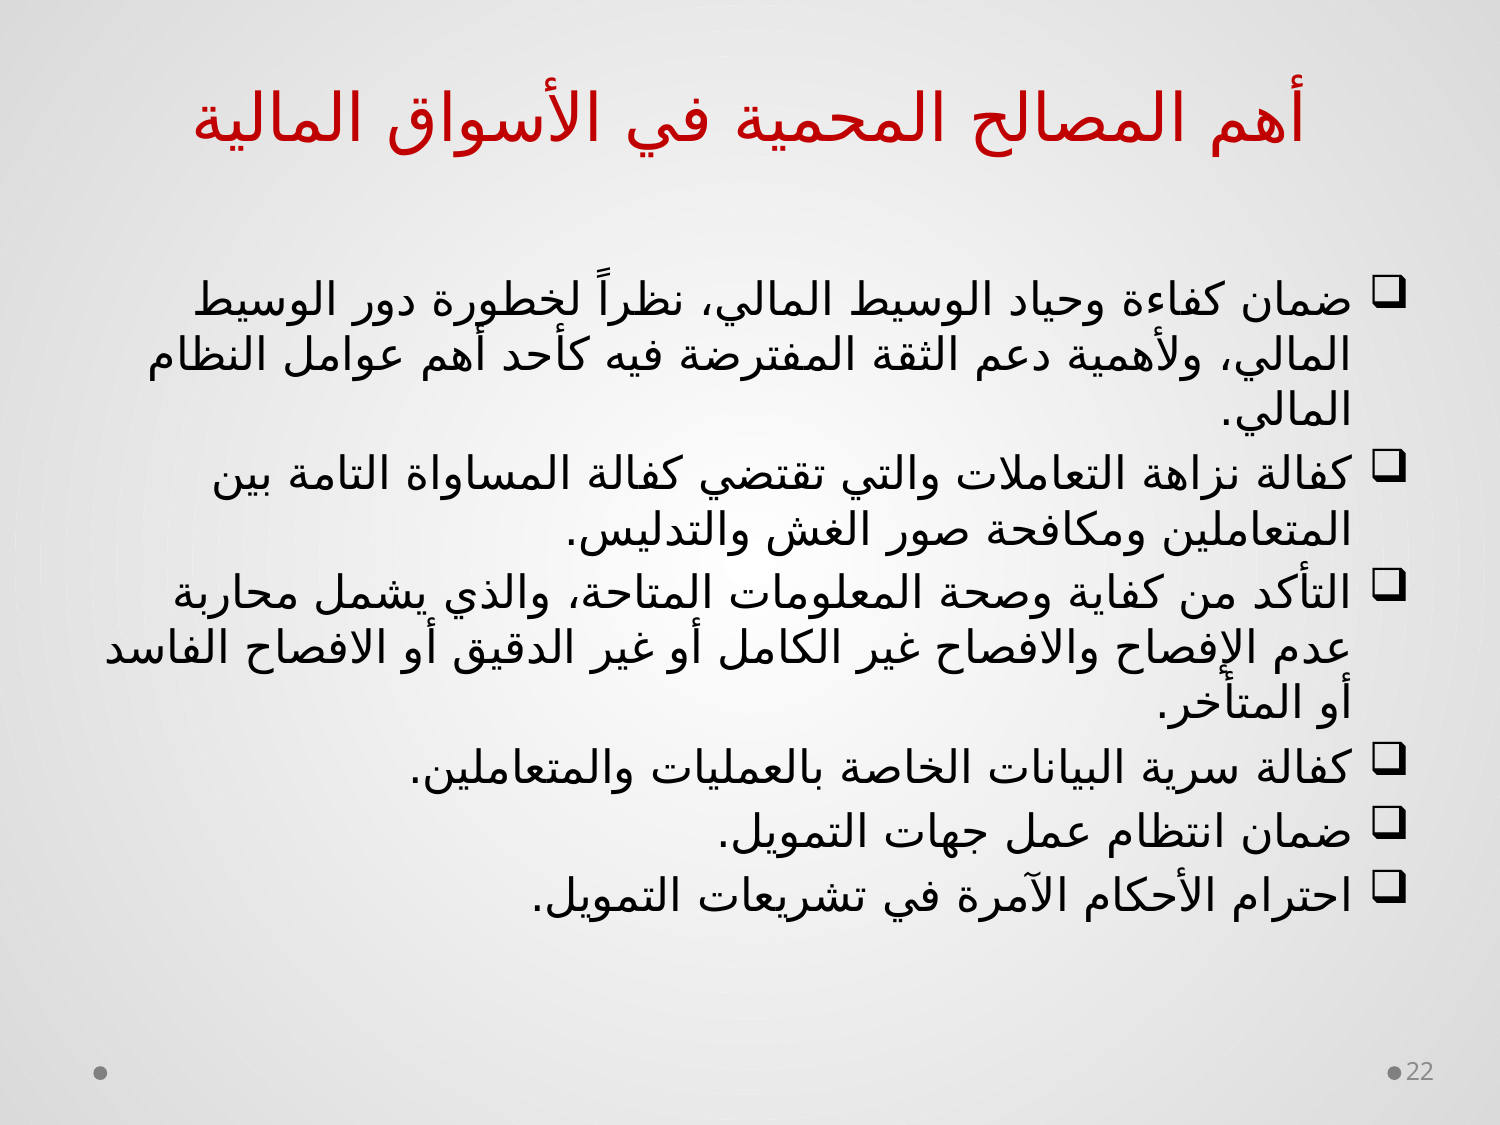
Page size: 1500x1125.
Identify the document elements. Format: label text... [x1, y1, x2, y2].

list ضمان كفاءة وحياد الوسيط المالي، نظراً لخطورة دور الوسيط المالي، ولأهمية دعم الثقة المفترضة فيه كأحد أهم عوامل النظام المالي. كفالة نزاهة التعاملات والتي تقتضي كفالة المساواة التامة بين المتعاملين ومكافحة صور الغش والتدليس. التأكد من كفاية وصحة المعلومات المتاحة، والذي يشمل محاربة عدم الإفصاح والافصاح غير الكامل أو غير الدقيق أو الافصاح الفاسد أو المتأخر. كفالة سرية البيانات الخاصة بالعمليات والمتعاملين. ضمان انتظام عمل جهات التمويل. احترام الأحكام الآمرة في تشريعات التمويل. [75, 262, 1425, 1005]
slide_number 22 [1401, 1042, 1494, 1103]
title أهم المصالح المحمية في الأسواق المالية [75, 0, 1425, 163]
